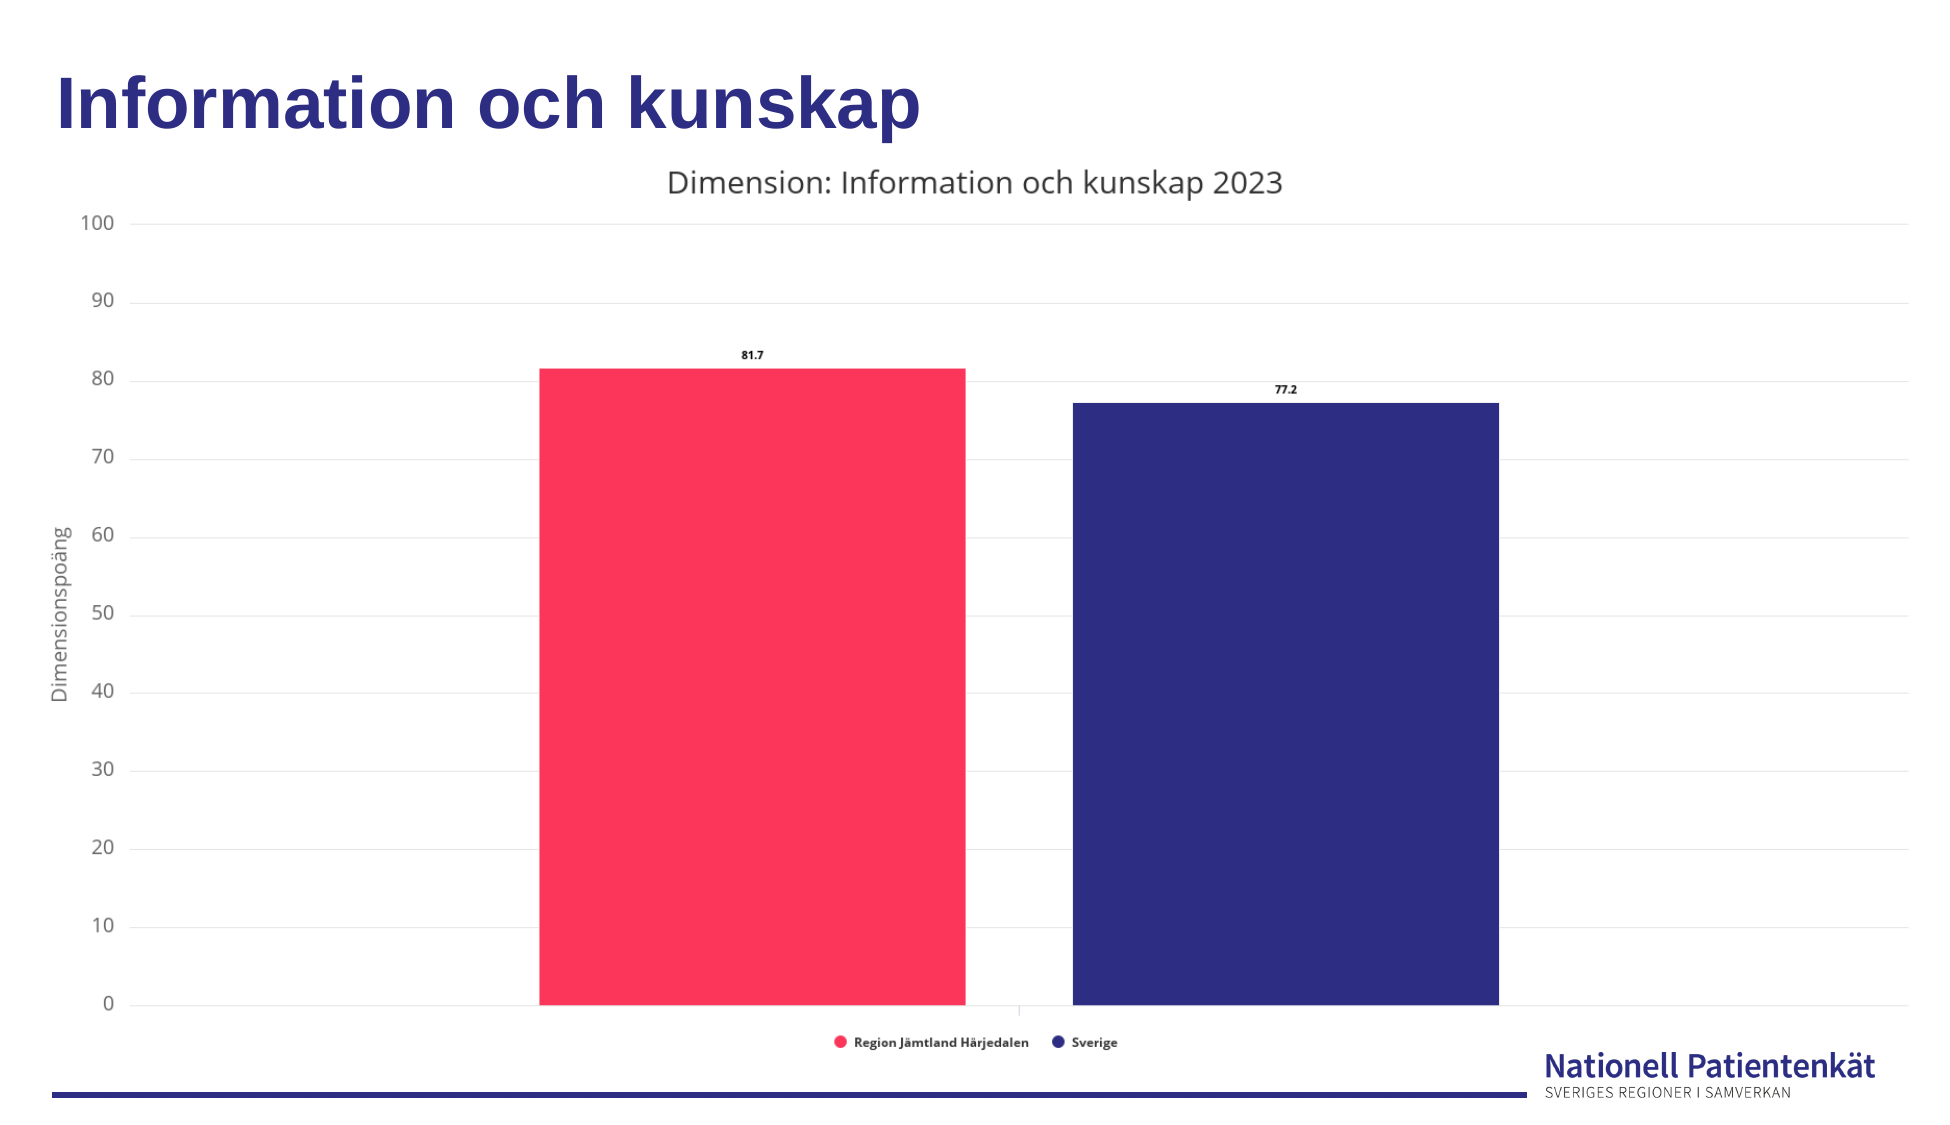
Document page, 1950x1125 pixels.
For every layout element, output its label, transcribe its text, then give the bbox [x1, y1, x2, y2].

text_box Information och kunskap [41, 20, 1950, 1125]
picture [30, 155, 1919, 1099]
